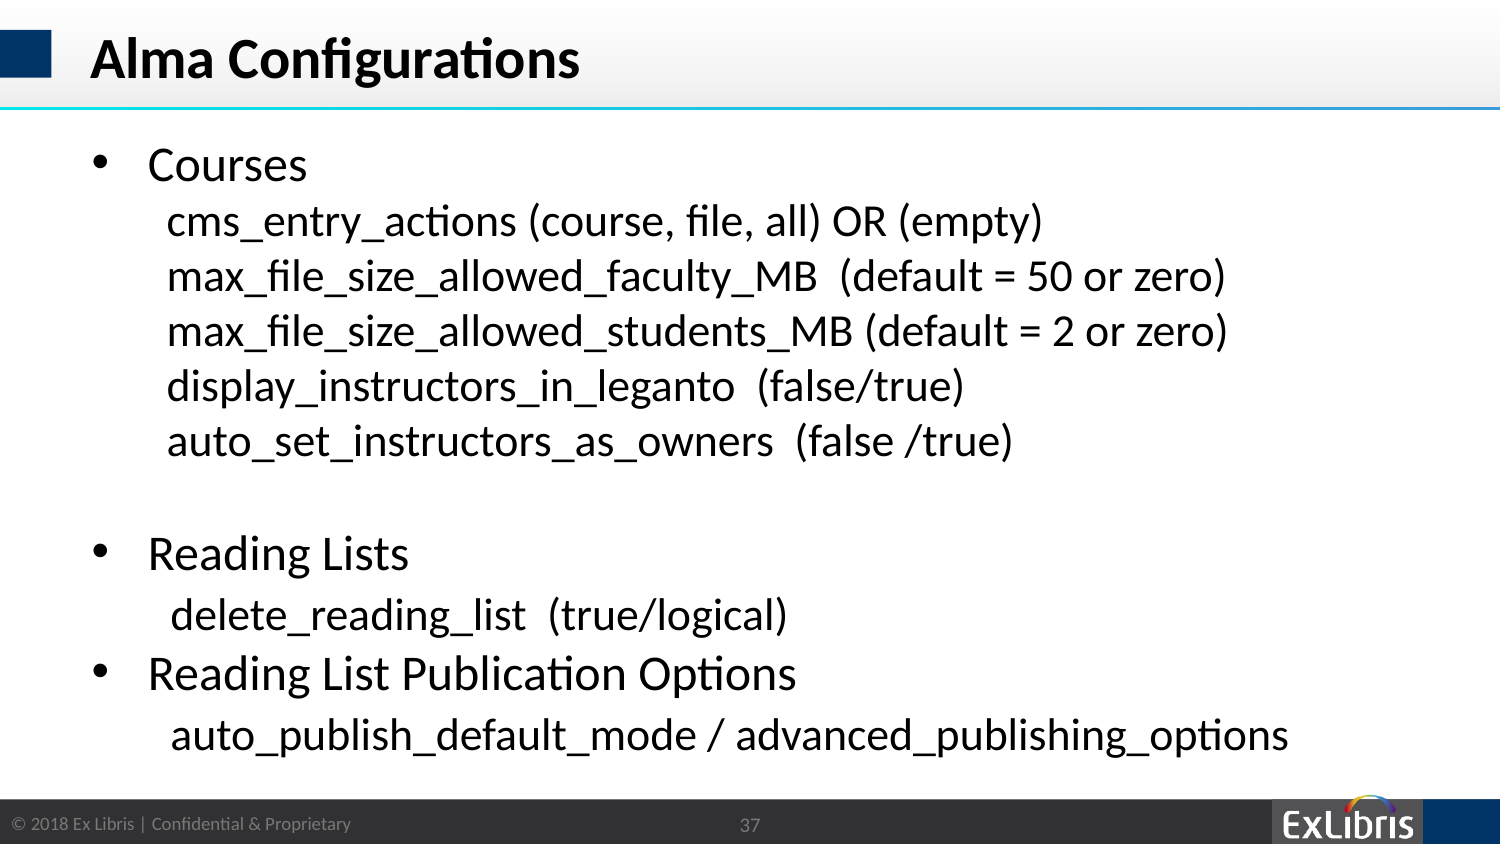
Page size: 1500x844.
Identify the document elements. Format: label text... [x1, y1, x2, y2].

slide_number 37 [705, 793, 795, 844]
picture [1282, 794, 1414, 840]
list Courses cms_entry_actions (course, file, all) OR (empty) max_file_size_allowed_faculty_MB (default = 50 or zero) max_file_size_allowed_students_MB (default = 2 or zero) display_instructors_in_leganto (false/true) auto_set_instructors_as_owners (false /true) Reading Lists delete_reading_list (true/logical) Reading List Publication Options auto_publish_default_mode / advanced_publishing_options [76, 123, 1427, 777]
title Alma Configurations [75, 8, 1436, 103]
